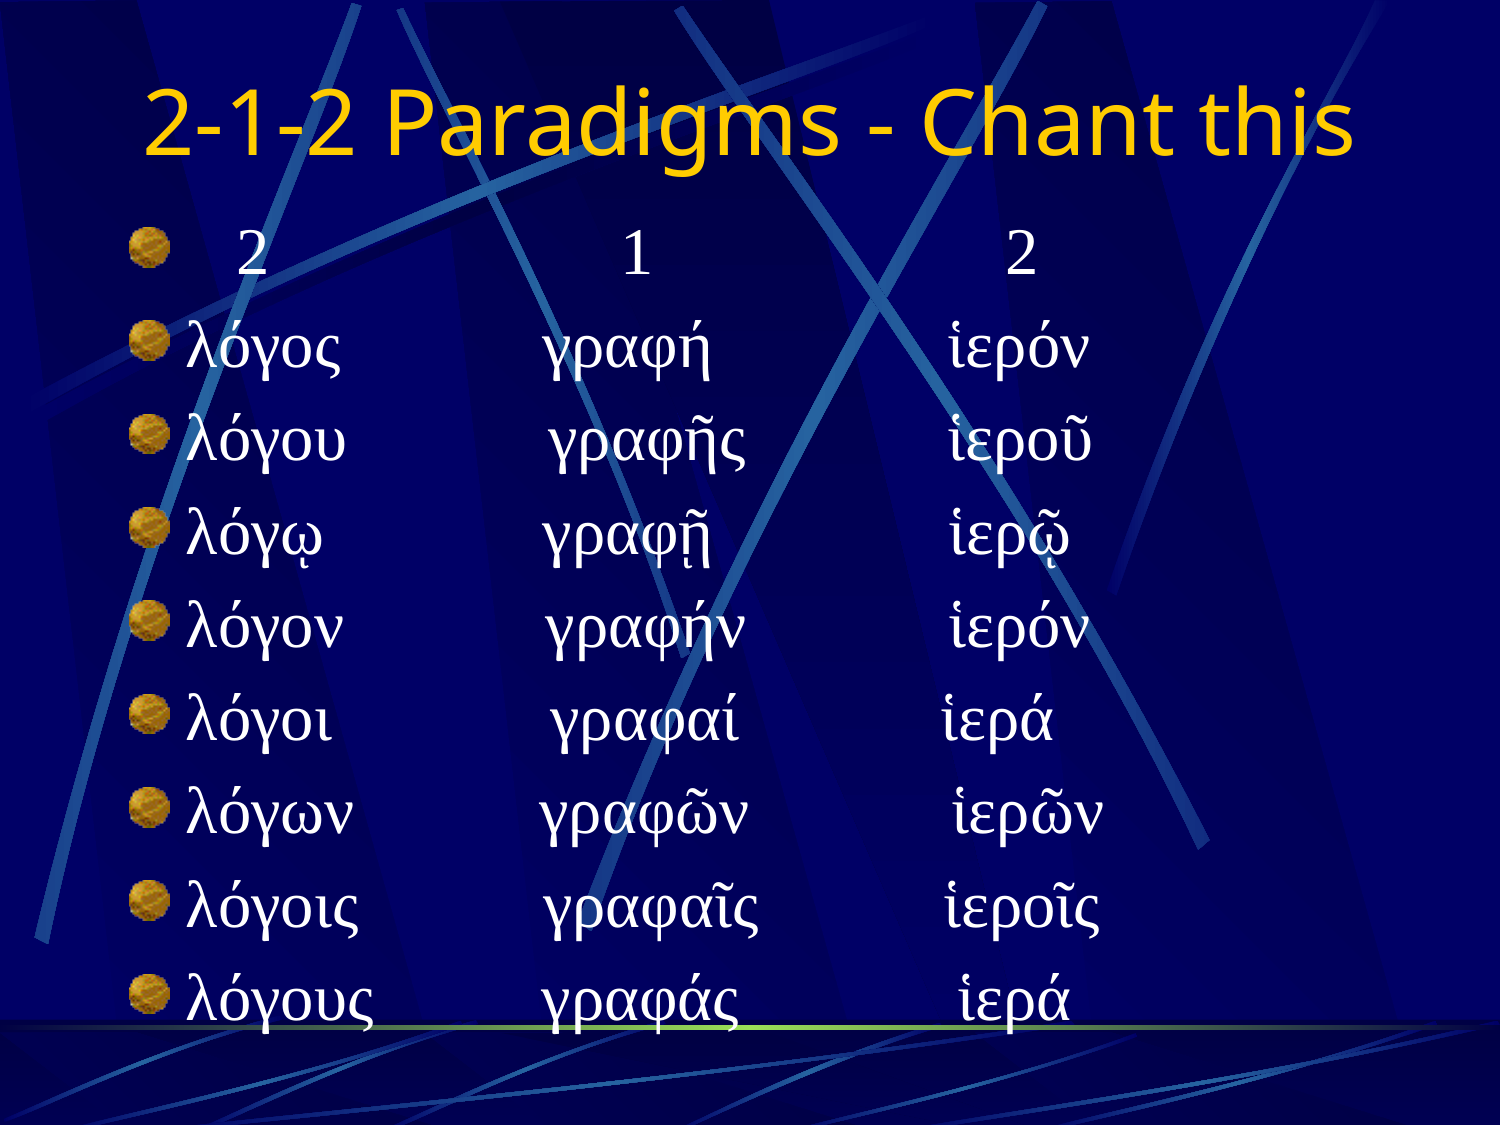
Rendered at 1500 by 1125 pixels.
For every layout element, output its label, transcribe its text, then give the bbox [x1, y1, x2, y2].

picture [129, 507, 170, 548]
picture [129, 227, 170, 268]
picture [129, 320, 170, 361]
picture [129, 787, 170, 828]
picture [129, 880, 170, 921]
picture [129, 694, 170, 734]
picture [129, 600, 170, 641]
title 2-1-2 Paradigms - Chant this [112, 24, 1388, 213]
picture [129, 974, 170, 1014]
picture [129, 414, 170, 454]
list 2 1 2 λόγος γραφή ἱερόν λόγου γραφῆς ἱεροῦ λόγῳ γραφῇ ἱερῷ λόγον γραφήν ἱερόν λόγοι γραφαί ἱερά λόγων γραφῶν ἱερῶν λόγοις γραφαῖς ἱεροῖς λόγους γραφάς ἱερά [114, 200, 1390, 1125]
